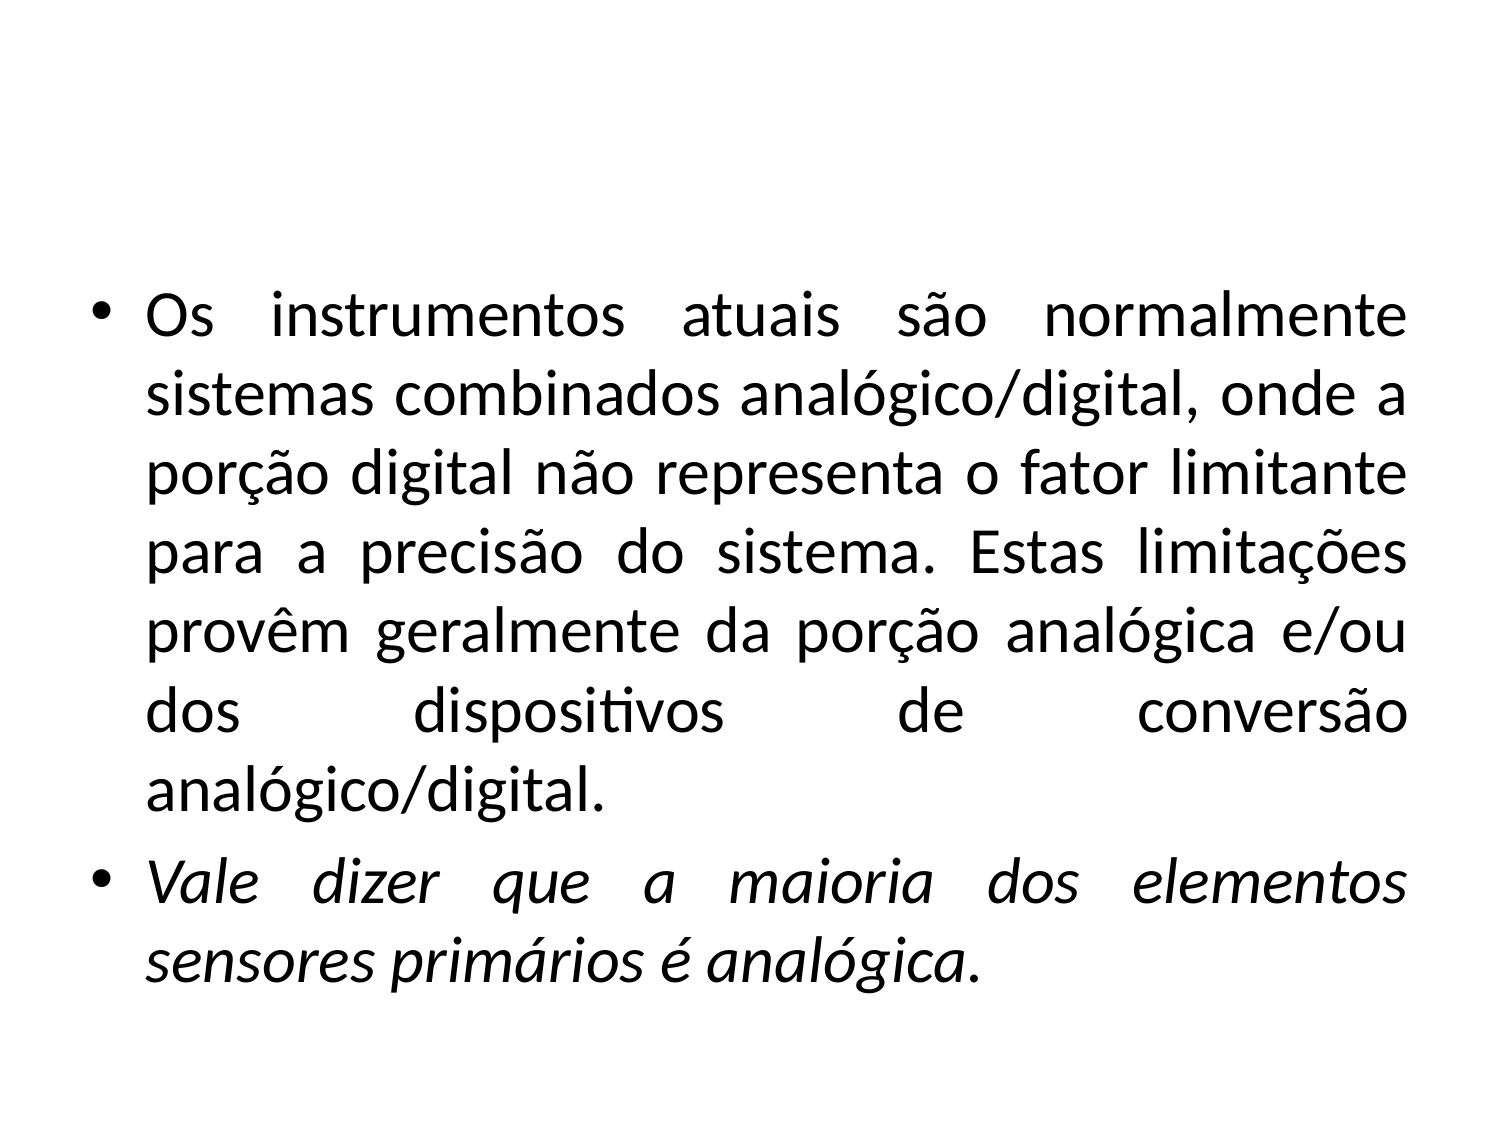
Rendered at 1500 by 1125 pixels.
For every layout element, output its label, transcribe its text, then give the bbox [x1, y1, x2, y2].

list Os instrumentos atuais são normalmente sistemas combinados analógico/digital, onde a porção digital não representa o fator limitante para a precisão do sistema. Estas limitações provêm geralmente da porção analógica e/ou dos dispositivos de conversão analógico/digital. Vale dizer que a maioria dos elementos sensores primários é analógica. [75, 262, 1425, 1005]
